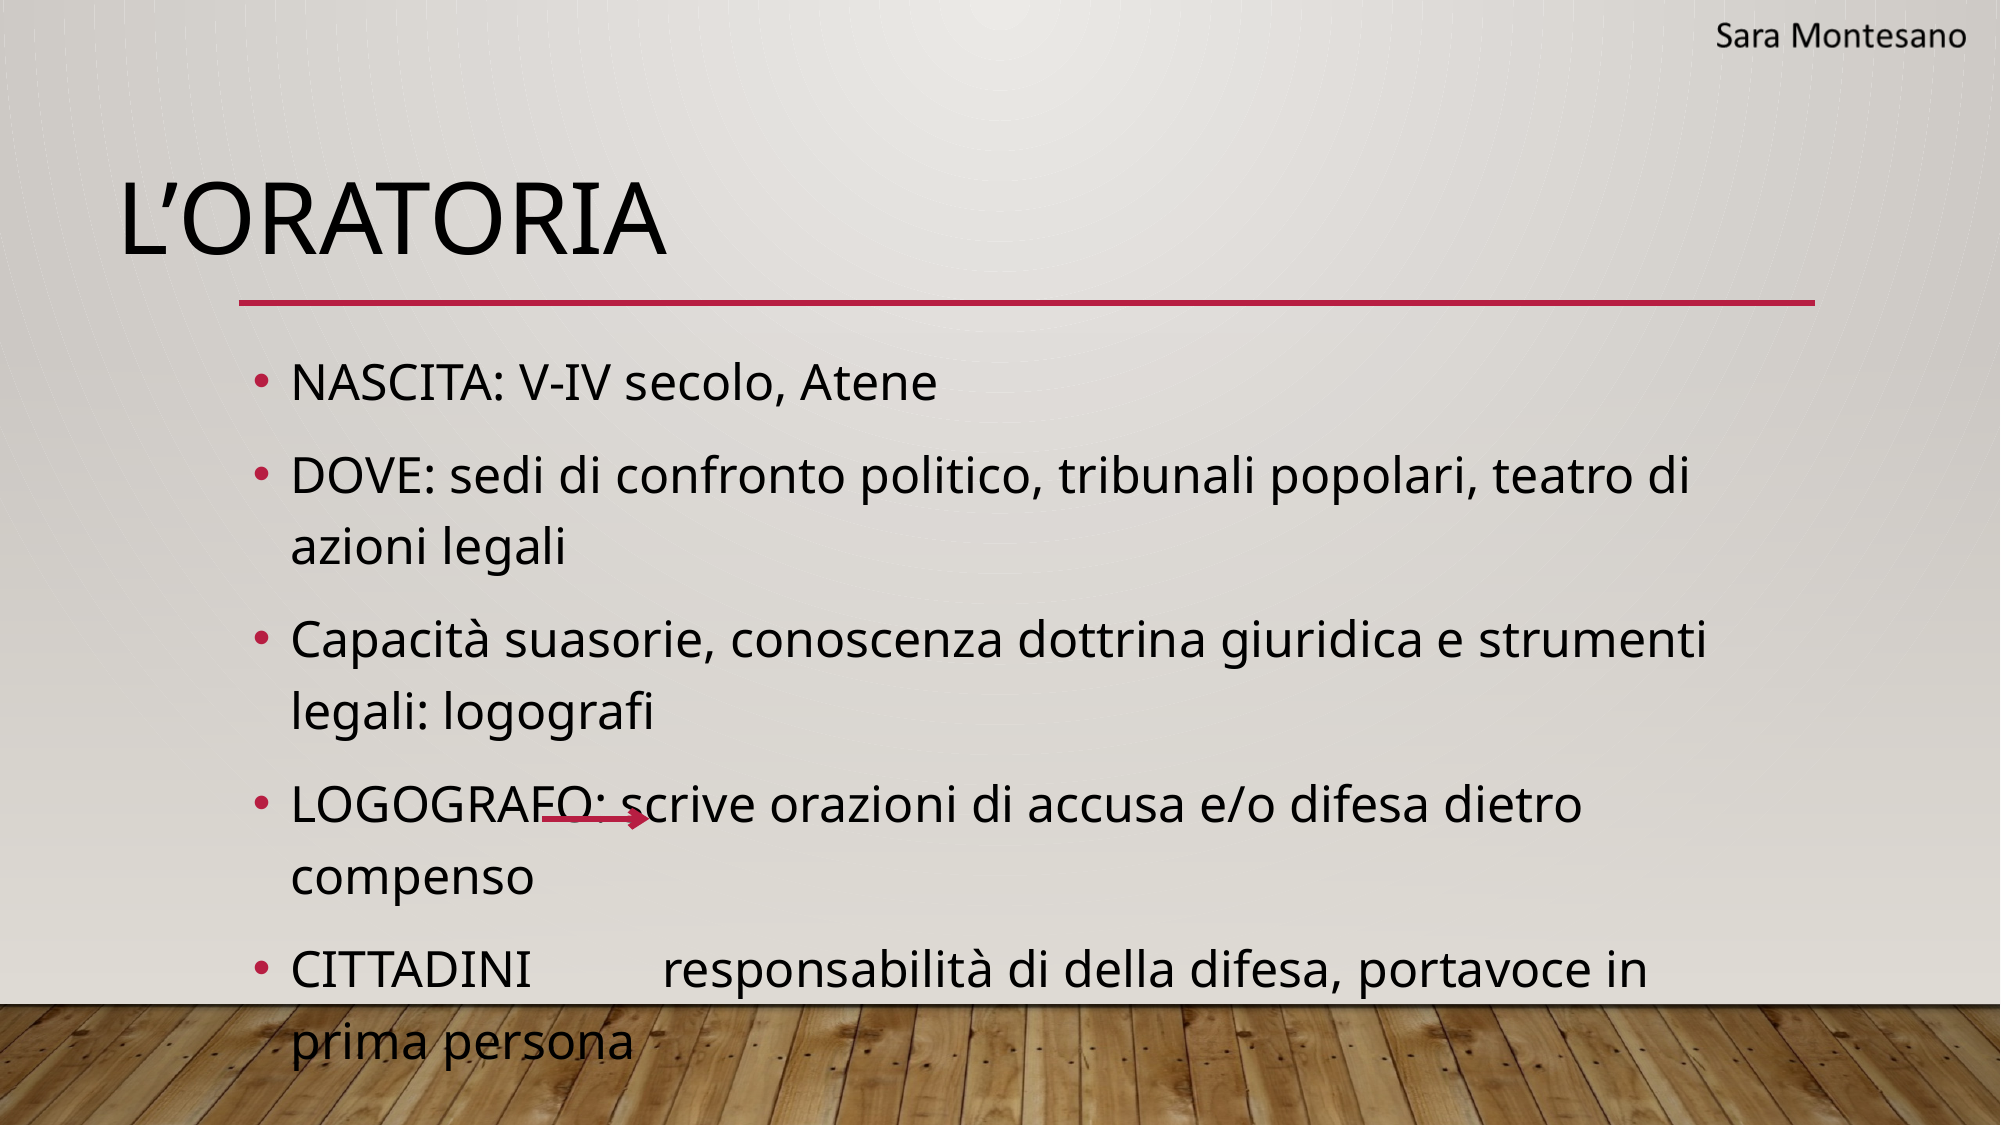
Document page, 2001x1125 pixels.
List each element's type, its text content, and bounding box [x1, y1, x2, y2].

picture [0, 1004, 2000, 1125]
title L’ORATORIA [101, 160, 1678, 333]
list NASCITA: V-IV secolo, Atene DOVE: sedi di confronto politico, tribunali popolari, teatro di azioni legali Capacità suasorie, conoscenza dottrina giuridica e strumenti legali: logografi LOGOGRAFO: scrive orazioni di accusa e/o difesa dietro compenso CITTADINI responsabilità di della difesa, portavoce in prima persona [237, 330, 1814, 897]
picture [1692, 0, 2000, 82]
